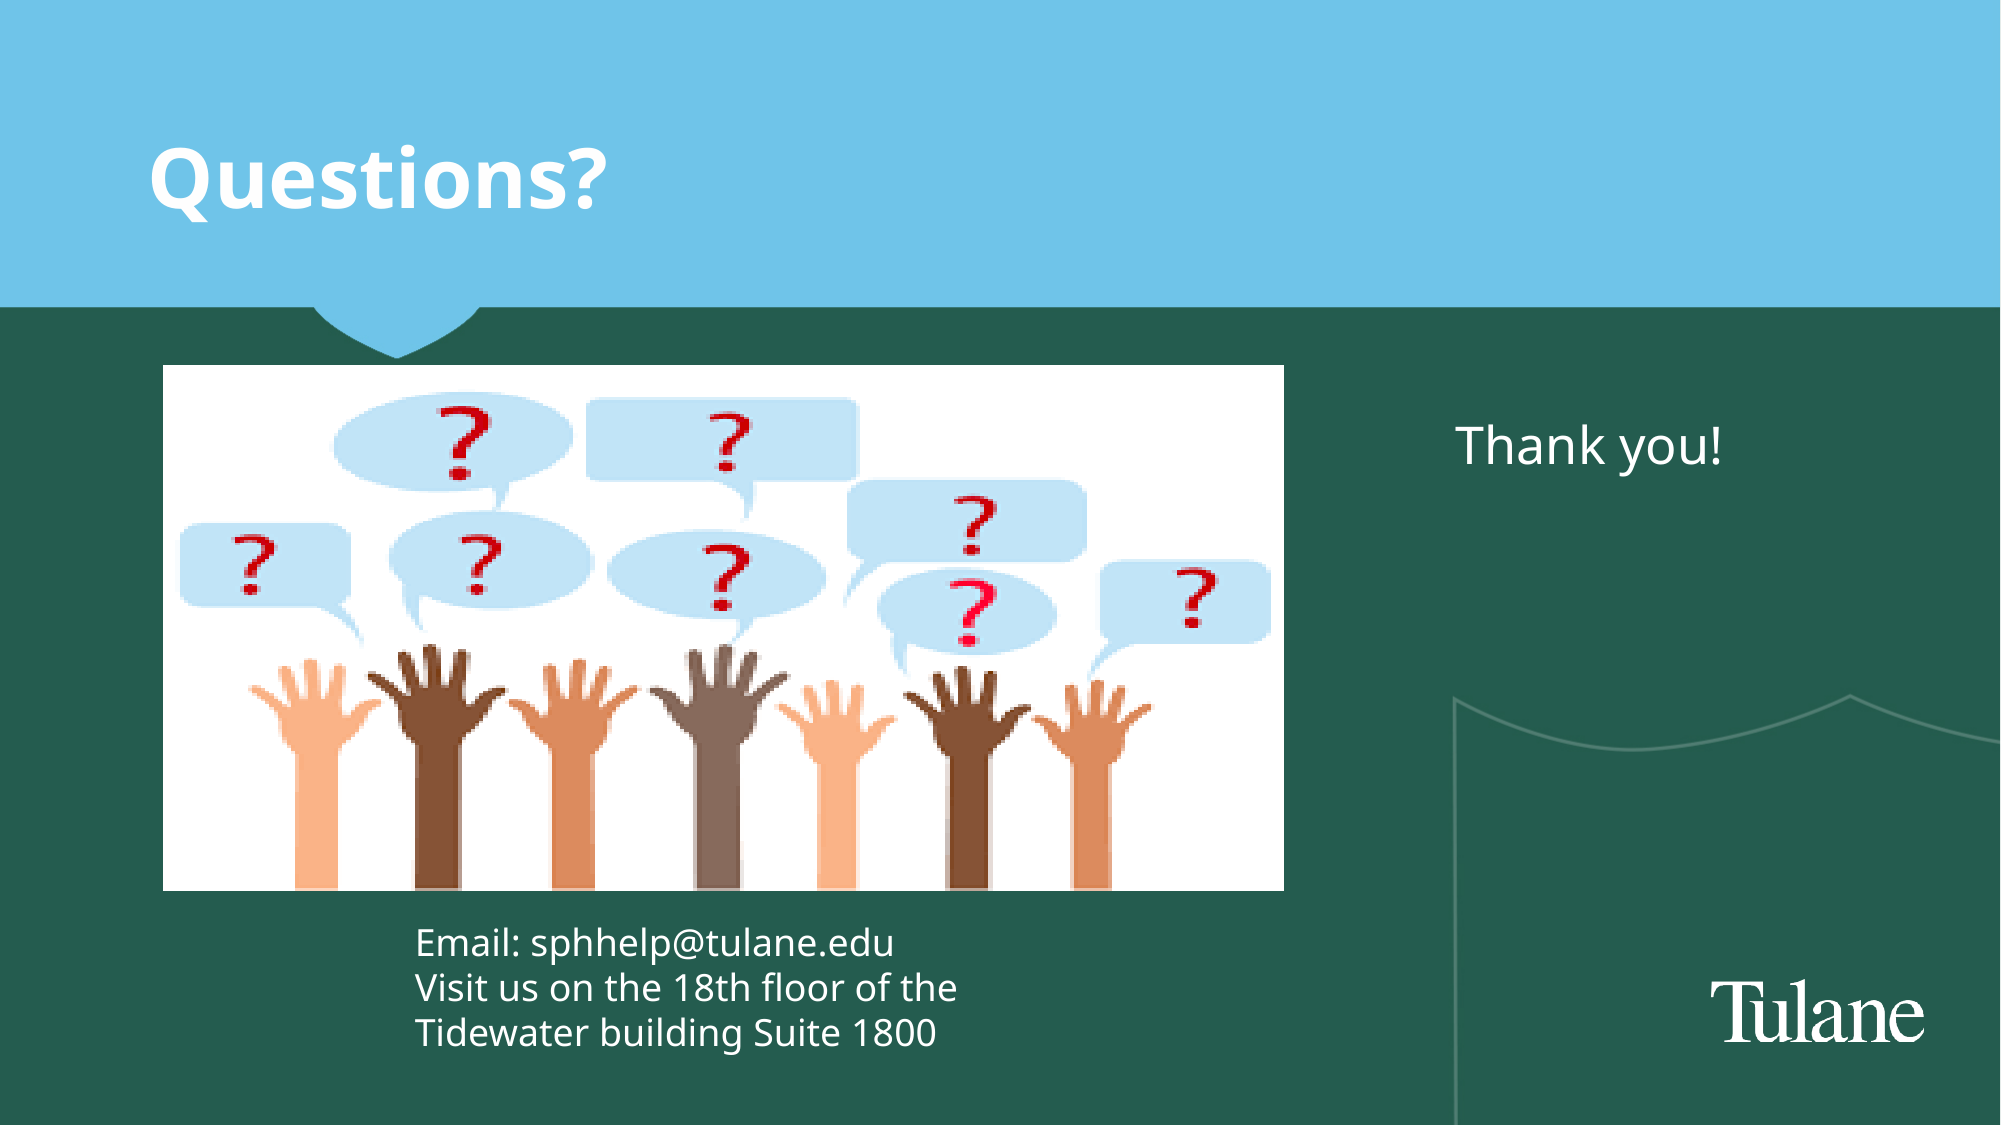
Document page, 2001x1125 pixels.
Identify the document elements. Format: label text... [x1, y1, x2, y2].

title Questions? [132, 73, 1868, 233]
picture [0, 0, 2001, 1125]
text_box Thank you! [1440, 404, 1961, 482]
text_box Email: sphhelp@tulane.edu Visit us on the 18th floor of the Tidewater building Suite 1800 [399, 911, 1048, 1062]
